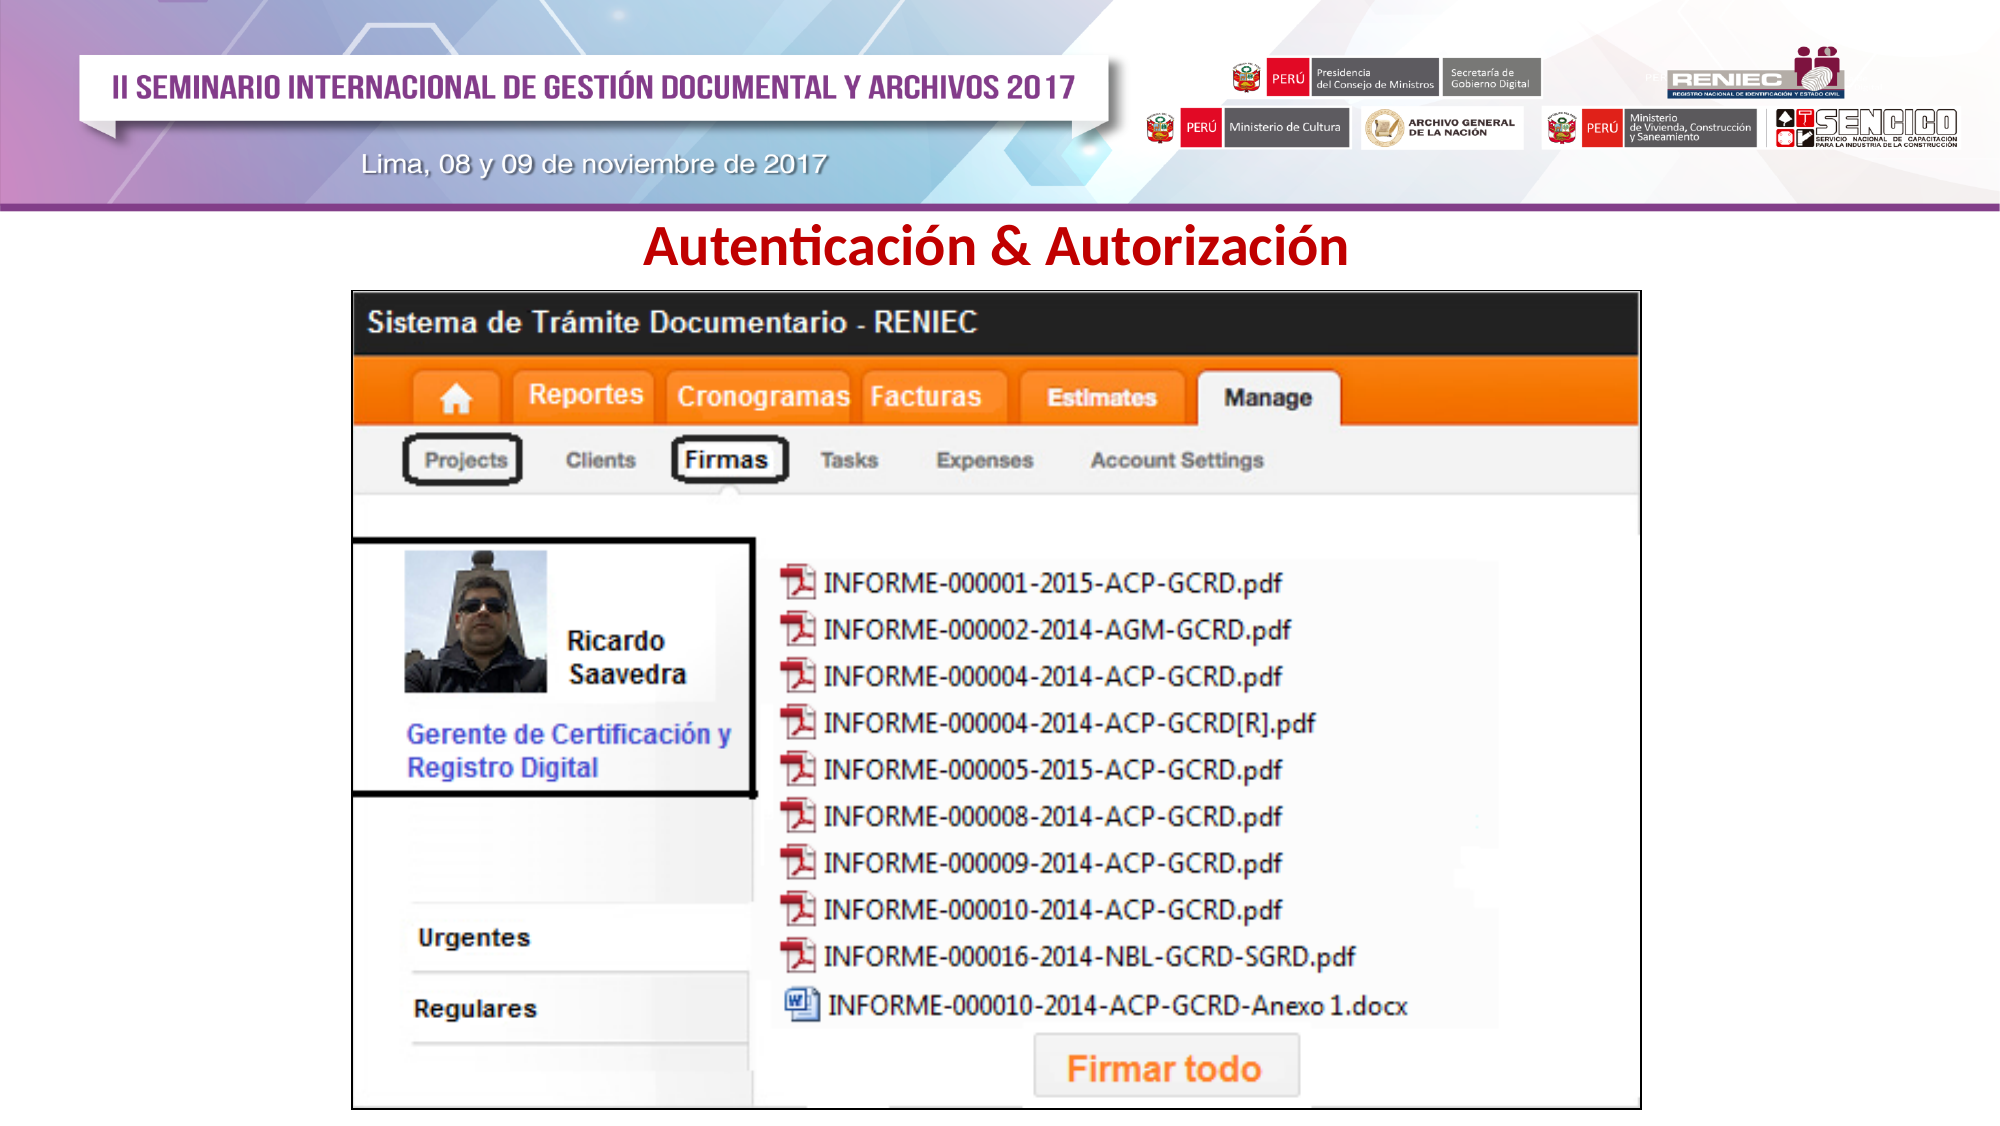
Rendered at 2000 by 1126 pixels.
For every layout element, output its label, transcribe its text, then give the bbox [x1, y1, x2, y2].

text_box Autenticación & Autorización [246, 199, 1747, 305]
picture [0, 0, 2000, 1126]
